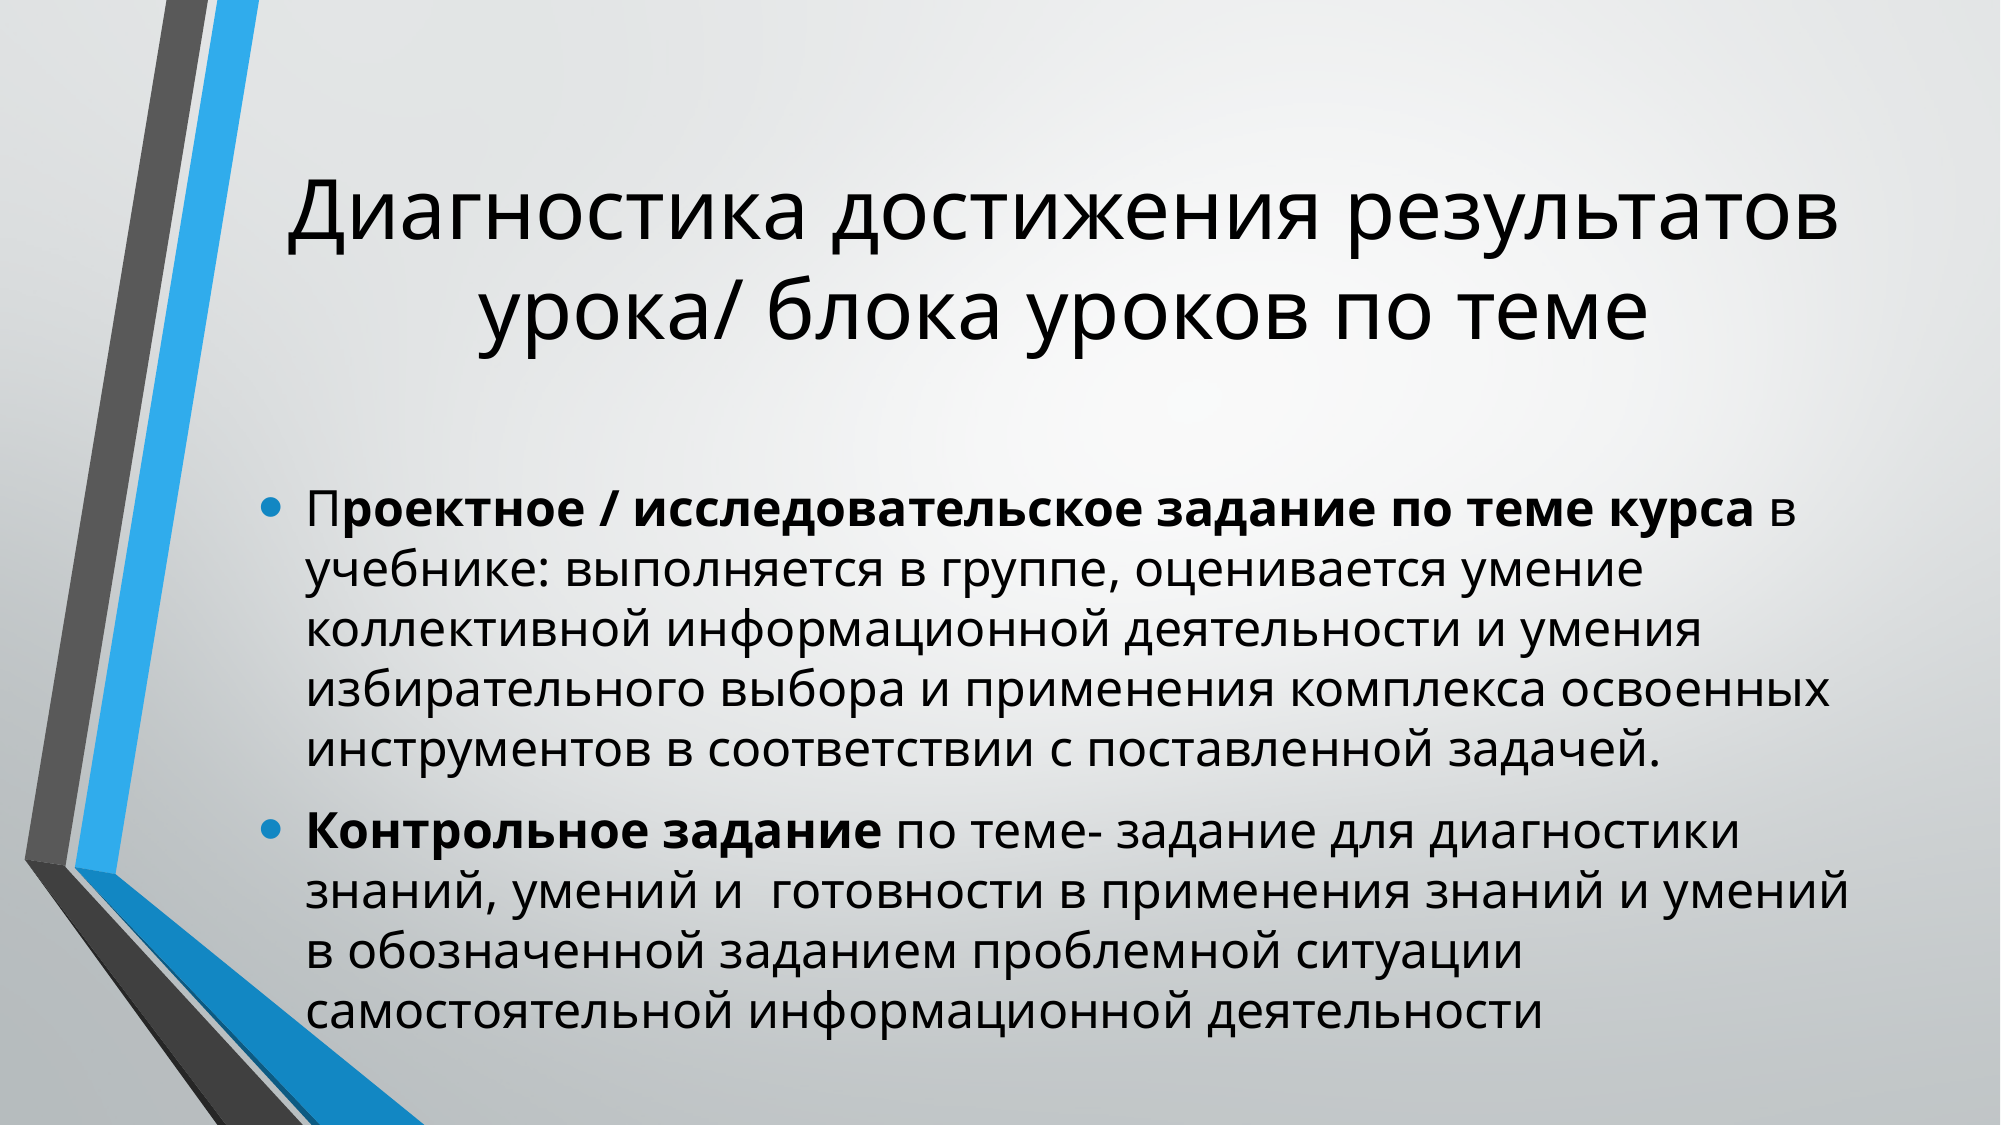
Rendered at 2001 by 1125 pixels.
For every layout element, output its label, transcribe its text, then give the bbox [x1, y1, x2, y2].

list Проектное / исследовательское задание по теме курса в учебнике: выполняется в группе, оценивается умение коллективной информационной деятельности и умения избирательного выбора и применения комплекса освоенных инструментов в соответствии с поставленной задачей. Контрольное задание по теме- задание для диагностики знаний, умений и готовности в применения знаний и умений в обозначенной заданием проблемной ситуации самостоятельной информационной деятельности [243, 437, 1887, 1078]
title Диагностика достижения результатов урока/ блока уроков по теме [243, 112, 1887, 400]
